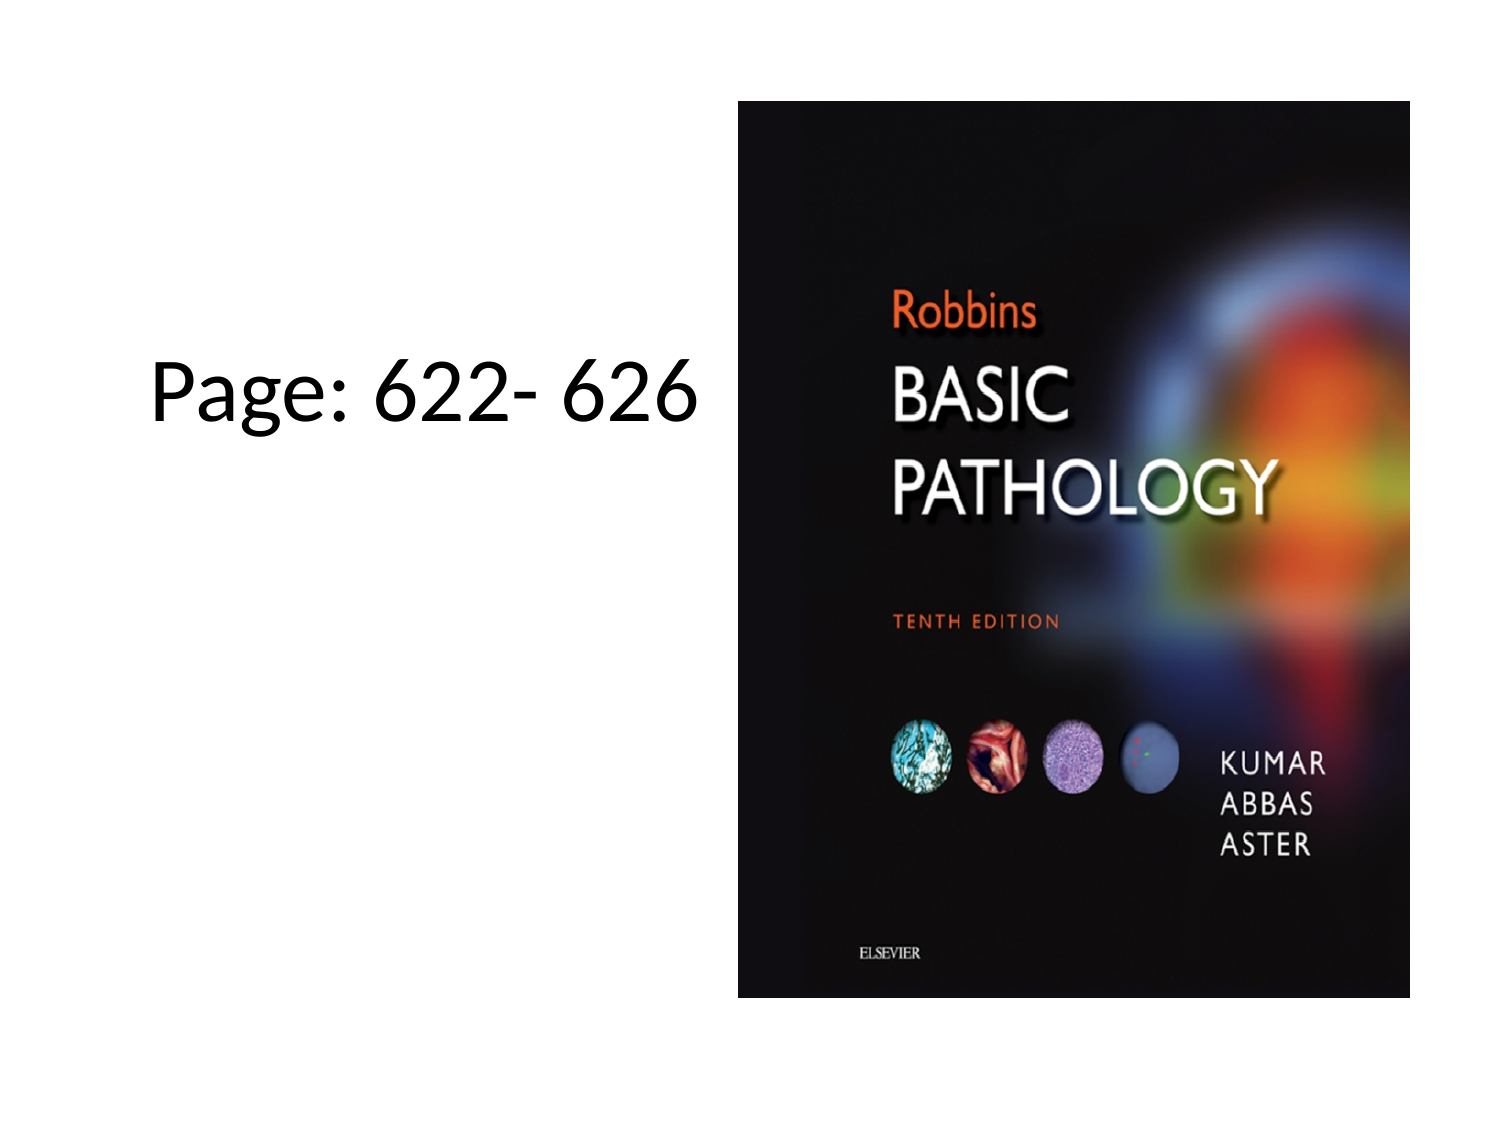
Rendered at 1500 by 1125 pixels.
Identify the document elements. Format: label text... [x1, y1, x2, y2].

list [737, 101, 1410, 998]
title Page: 622- 626 [53, 290, 732, 479]
